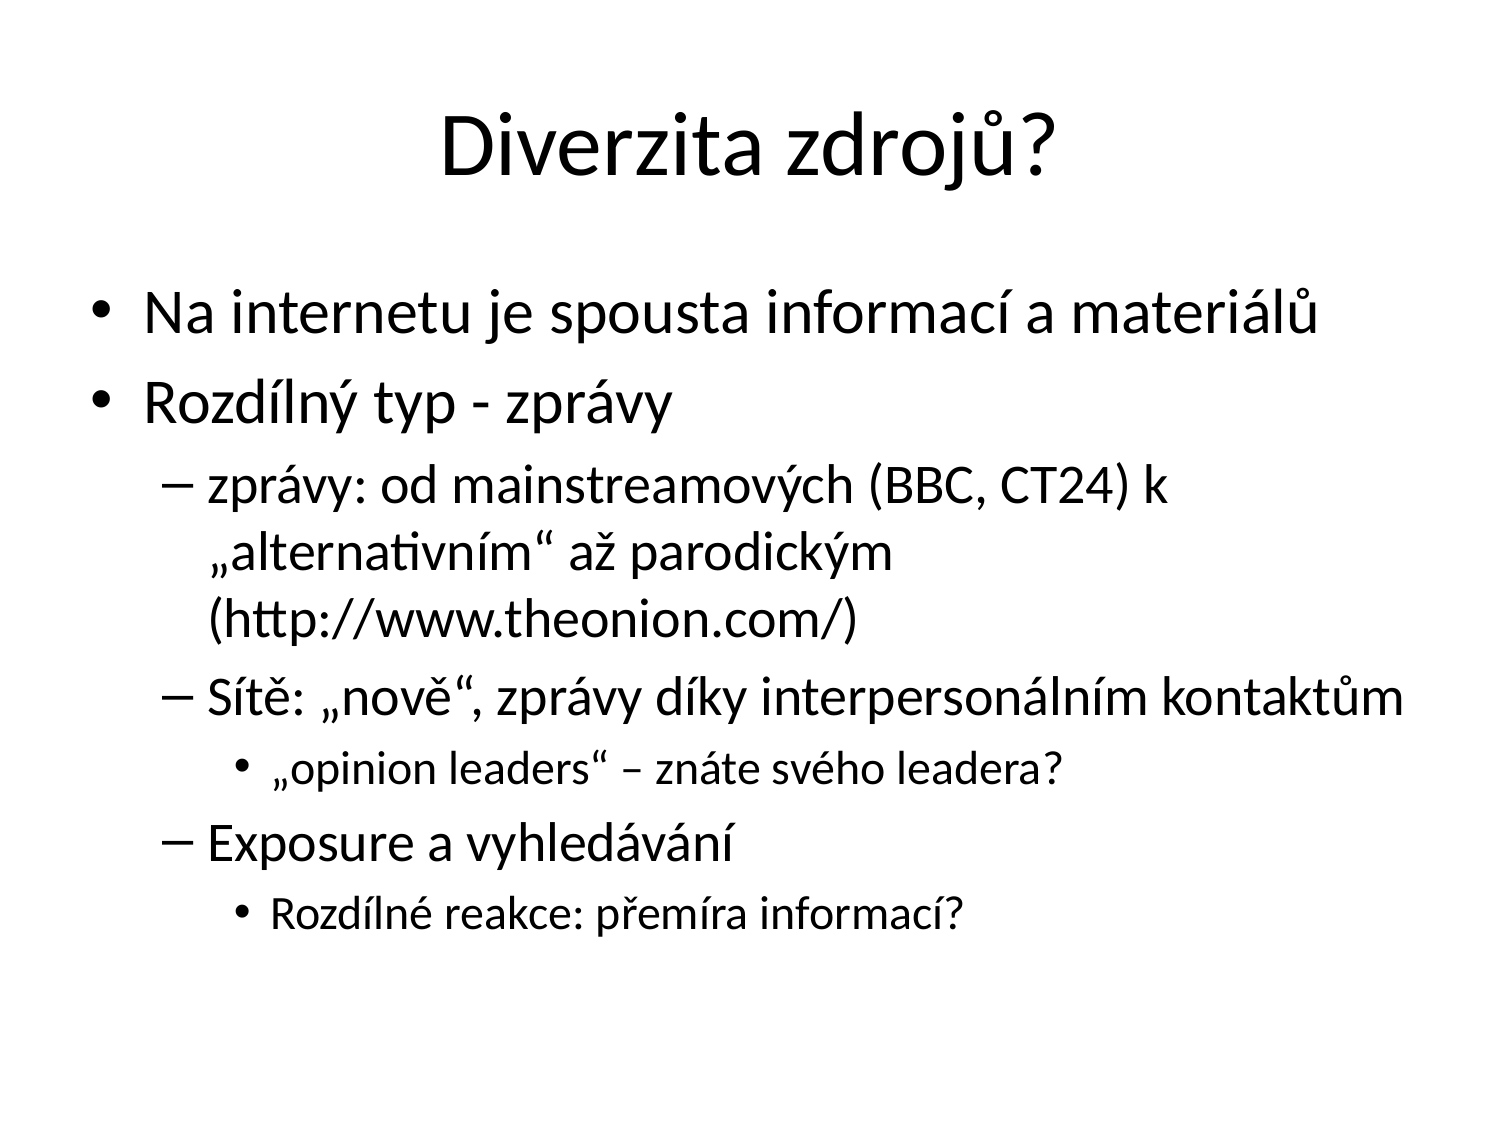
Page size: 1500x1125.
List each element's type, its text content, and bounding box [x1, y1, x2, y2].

title Diverzita zdrojů? [75, 45, 1425, 233]
list Na internetu je spousta informací a materiálů Rozdílný typ - zprávy zprávy: od mainstreamových (BBC, CT24) k „alternativním“ až parodickým (http://www.theonion.com/) Sítě: „nově“, zprávy díky interpersonálním kontaktům „opinion leaders“ – znáte svého leadera? Exposure a vyhledávání Rozdílné reakce: přemíra informací? [75, 262, 1425, 1005]
